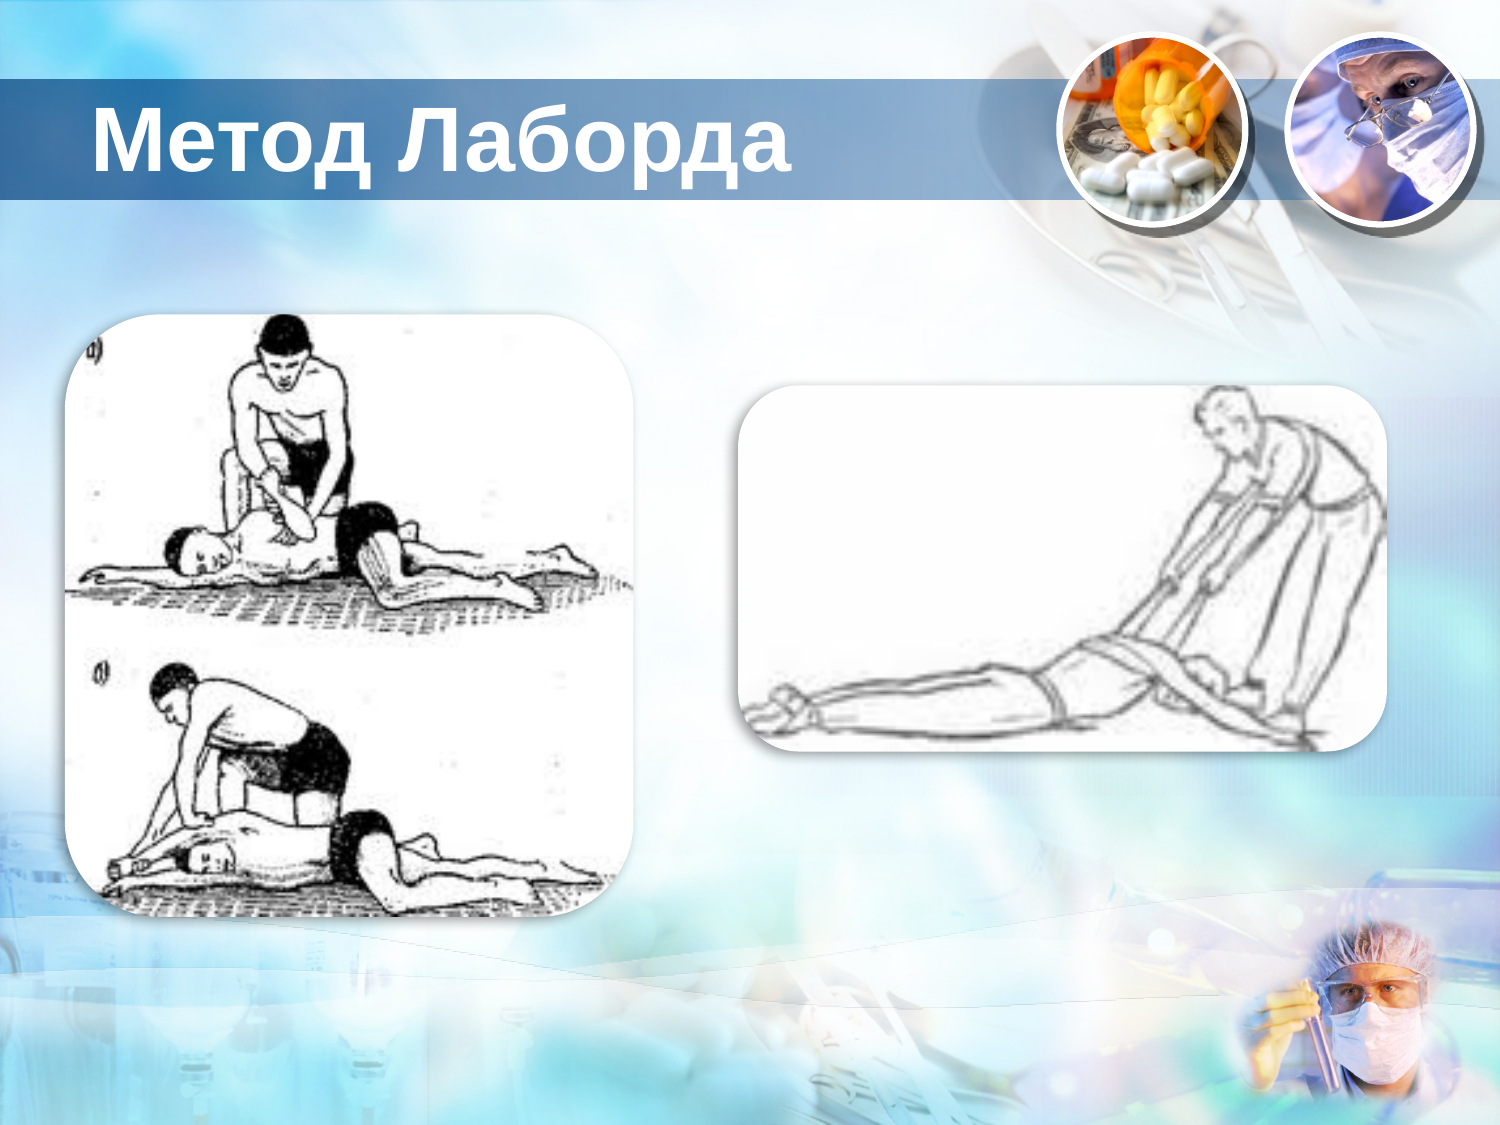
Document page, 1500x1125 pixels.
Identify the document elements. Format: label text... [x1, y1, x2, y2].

picture [0, 0, 1500, 1125]
title Метод Лаборда [74, 40, 1051, 229]
